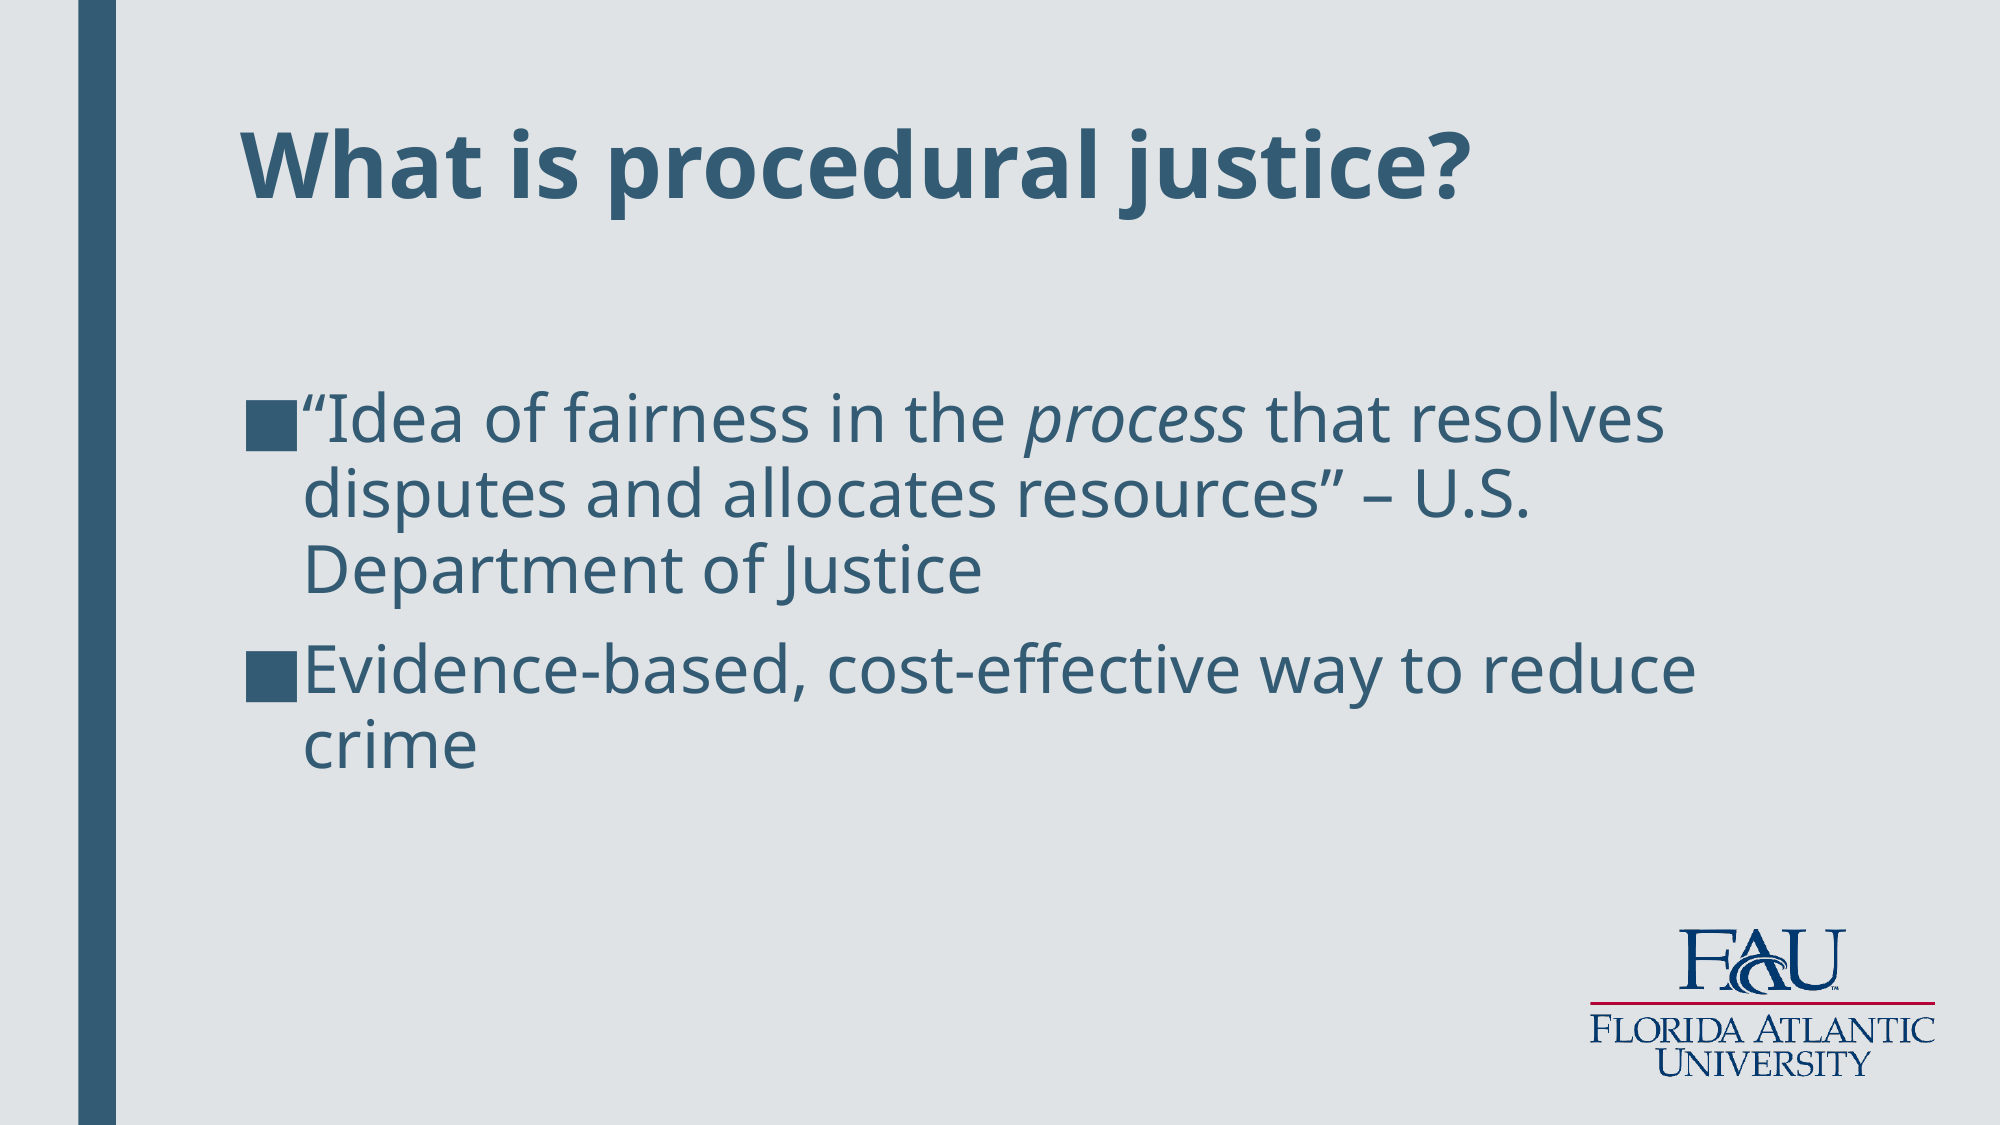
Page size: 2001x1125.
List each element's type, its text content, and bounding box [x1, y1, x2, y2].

list “Idea of fairness in the process that resolves disputes and allocates resources” – U.S. Department of Justice Evidence-based, cost-effective way to reduce crime [225, 375, 1800, 963]
title What is procedural justice? [225, 112, 1800, 357]
picture [1582, 912, 1943, 1093]
